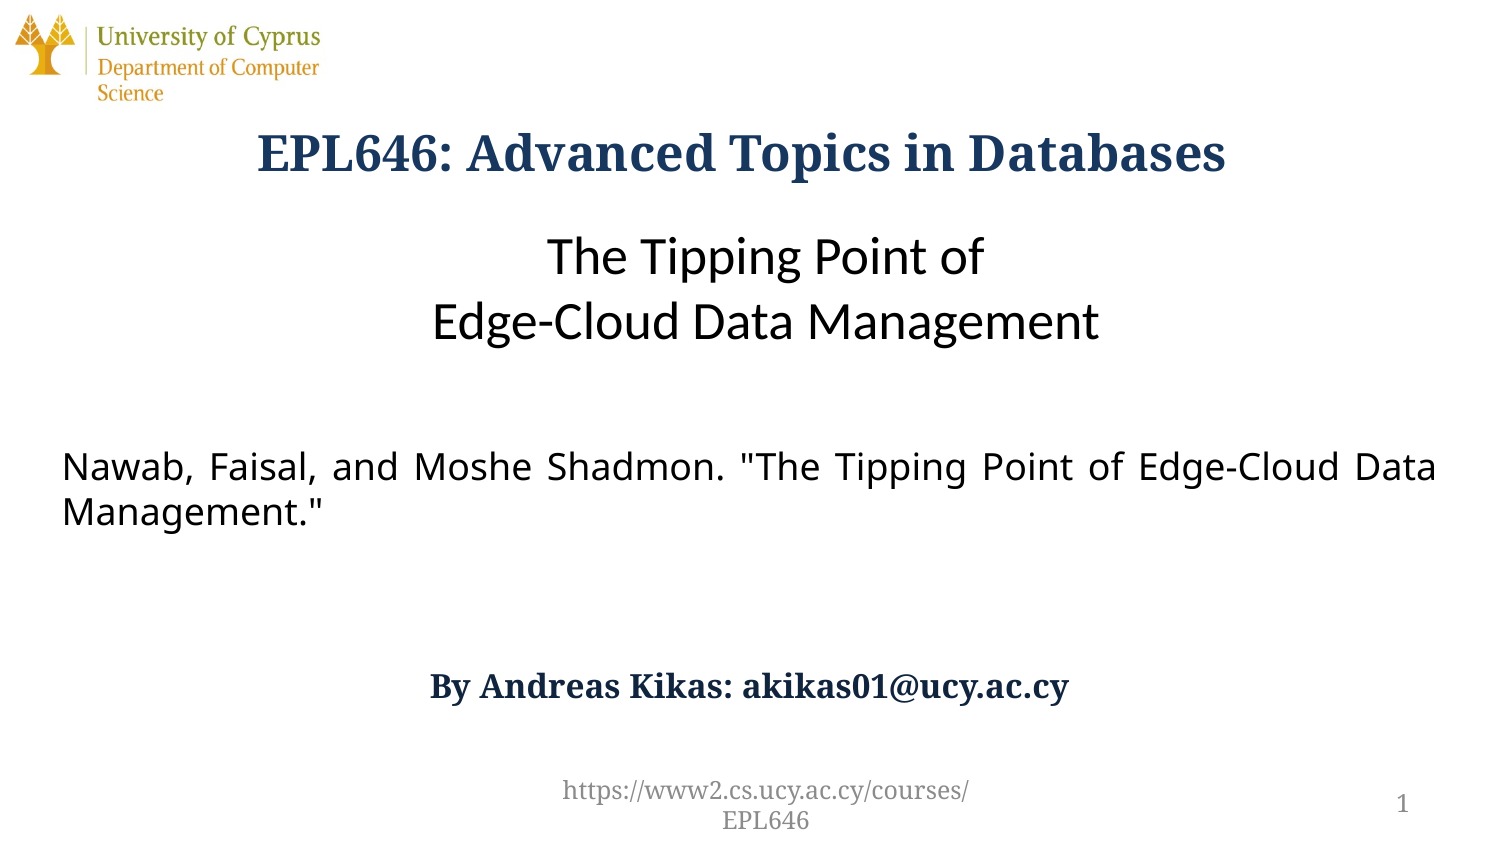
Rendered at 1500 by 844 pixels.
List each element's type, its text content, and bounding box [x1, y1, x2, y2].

subtitle By Andreas Kikas: akikas01@ucy.ac.cy [237, 658, 1263, 735]
slide_number 1 [1074, 782, 1425, 827]
footer https://www2.cs.ucy.ac.cy/courses/EPL646 [512, 782, 1020, 827]
picture [0, 0, 341, 132]
text_box Nawab, Faisal, and Moshe Shadmon. "The Tipping Point of Edge-Cloud Data Management." [46, 435, 1454, 541]
title The Tipping Point of Edge-Cloud Data Management [112, 211, 1420, 413]
text_box EPL646: Advanced Topics in Databases [0, 105, 1500, 191]
